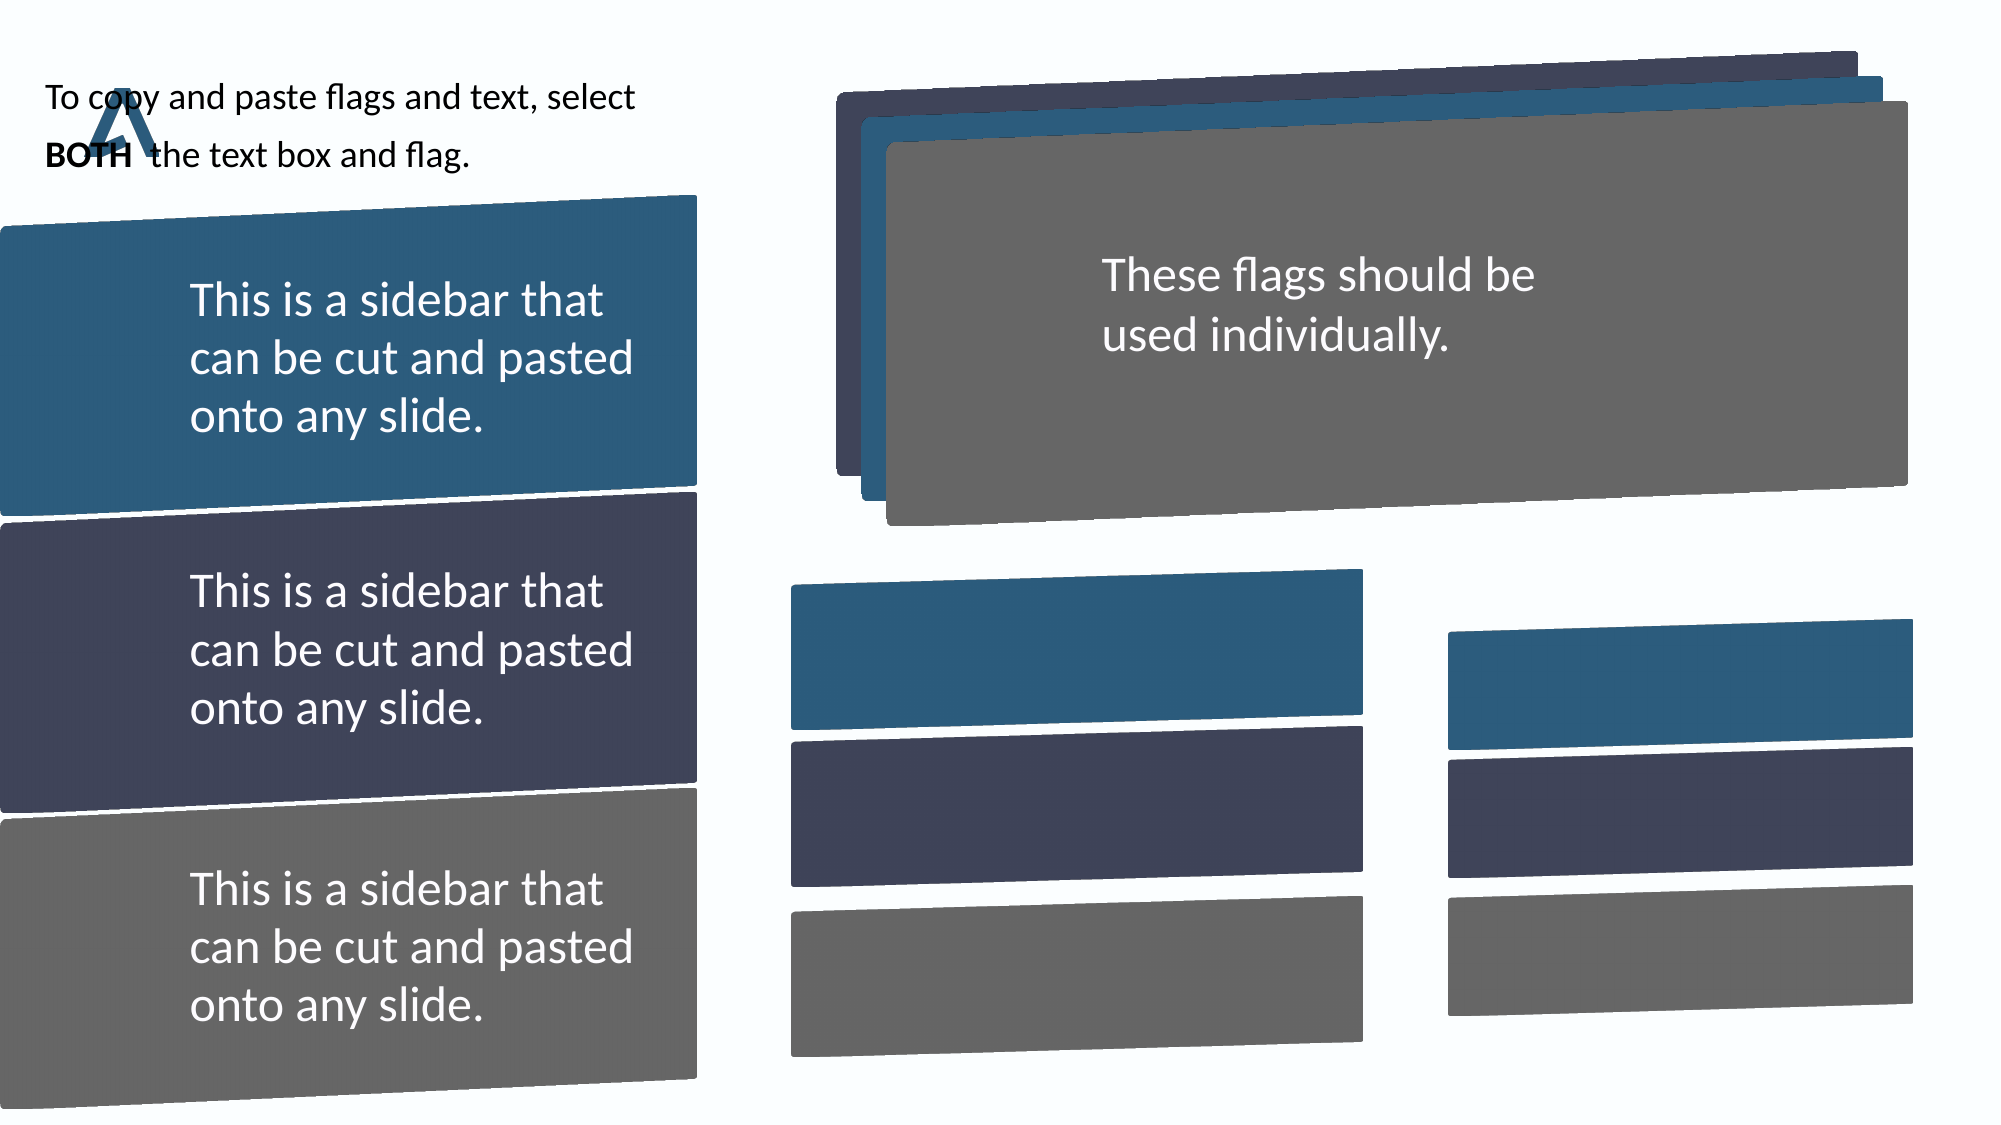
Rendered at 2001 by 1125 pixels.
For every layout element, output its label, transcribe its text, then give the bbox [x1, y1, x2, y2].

picture [1448, 619, 1914, 879]
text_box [0, 195, 697, 517]
picture [1448, 885, 1914, 1017]
picture [791, 568, 1363, 887]
picture [836, 51, 1908, 527]
picture [791, 895, 1363, 1057]
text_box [0, 820, 697, 1109]
text_box To copy and paste flags and text, select BOTH the text box and flag. [44, 35, 652, 194]
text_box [0, 524, 697, 813]
